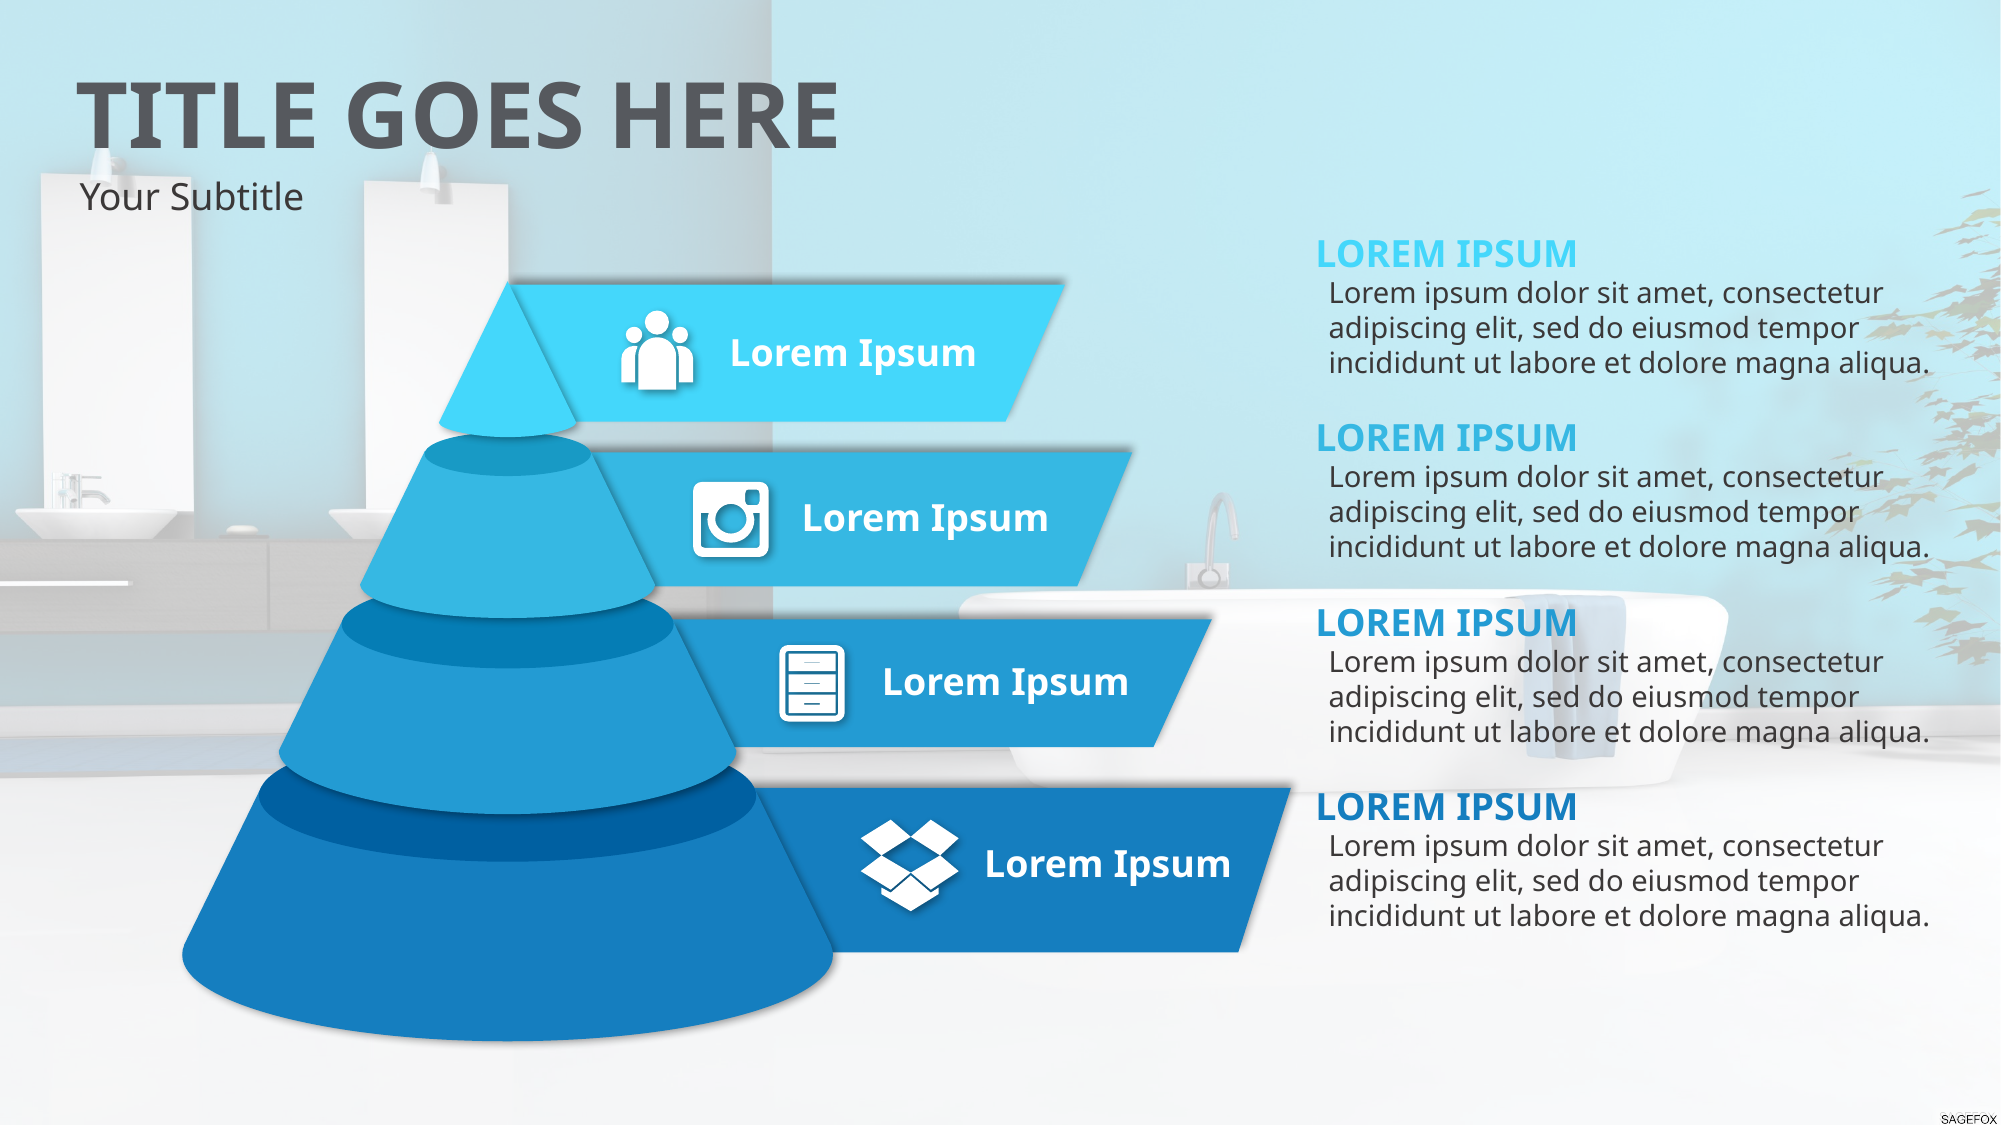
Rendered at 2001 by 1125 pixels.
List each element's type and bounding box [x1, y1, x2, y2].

text_box [779, 644, 1172, 722]
text_box [182, 729, 833, 1042]
text_box [278, 580, 737, 815]
text_box [438, 281, 577, 431]
text_box [693, 481, 1092, 557]
text_box [1328, 782, 1959, 933]
text_box [359, 431, 656, 618]
text_box [833, 787, 1291, 953]
text_box [656, 452, 1133, 587]
text_box [833, 722, 1165, 748]
picture [1938, 1114, 1999, 1125]
text_box [60, 49, 1020, 227]
text_box [860, 819, 1275, 912]
text_box [517, 284, 1065, 422]
text_box [621, 310, 1020, 390]
text_box [1328, 229, 1959, 380]
text_box [1328, 413, 1959, 564]
text_box [737, 619, 1212, 729]
text_box [1328, 598, 1959, 749]
